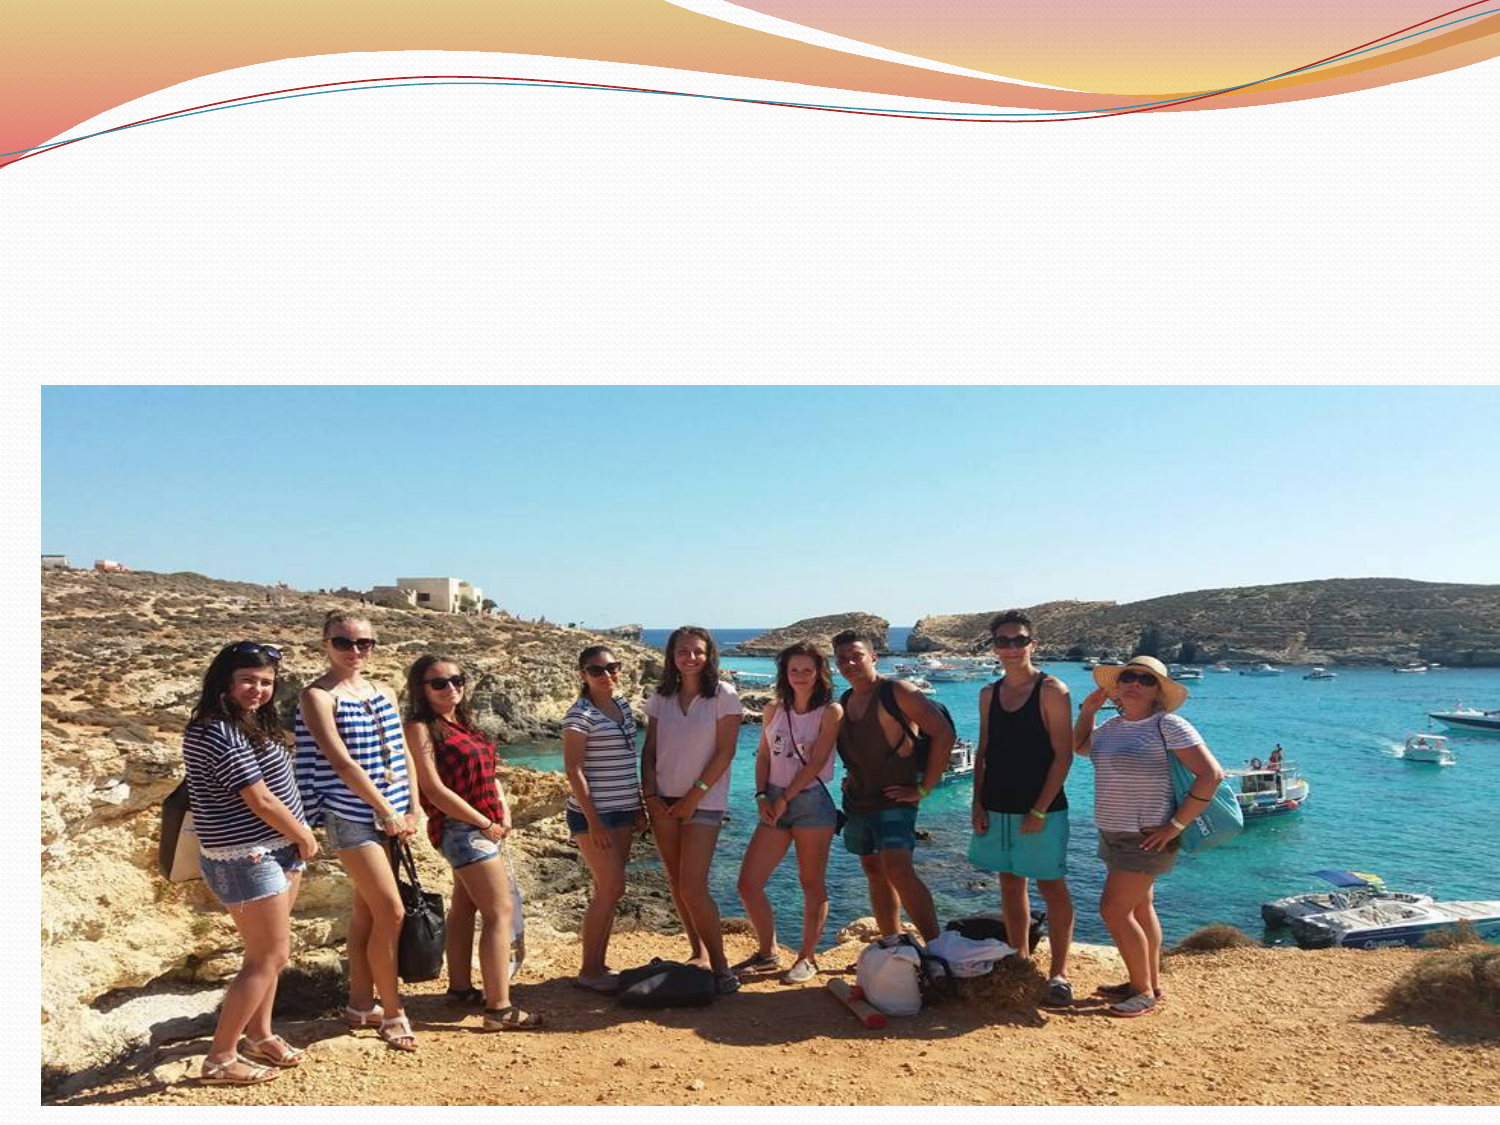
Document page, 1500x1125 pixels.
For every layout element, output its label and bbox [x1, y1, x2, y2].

list [41, 385, 1500, 1106]
